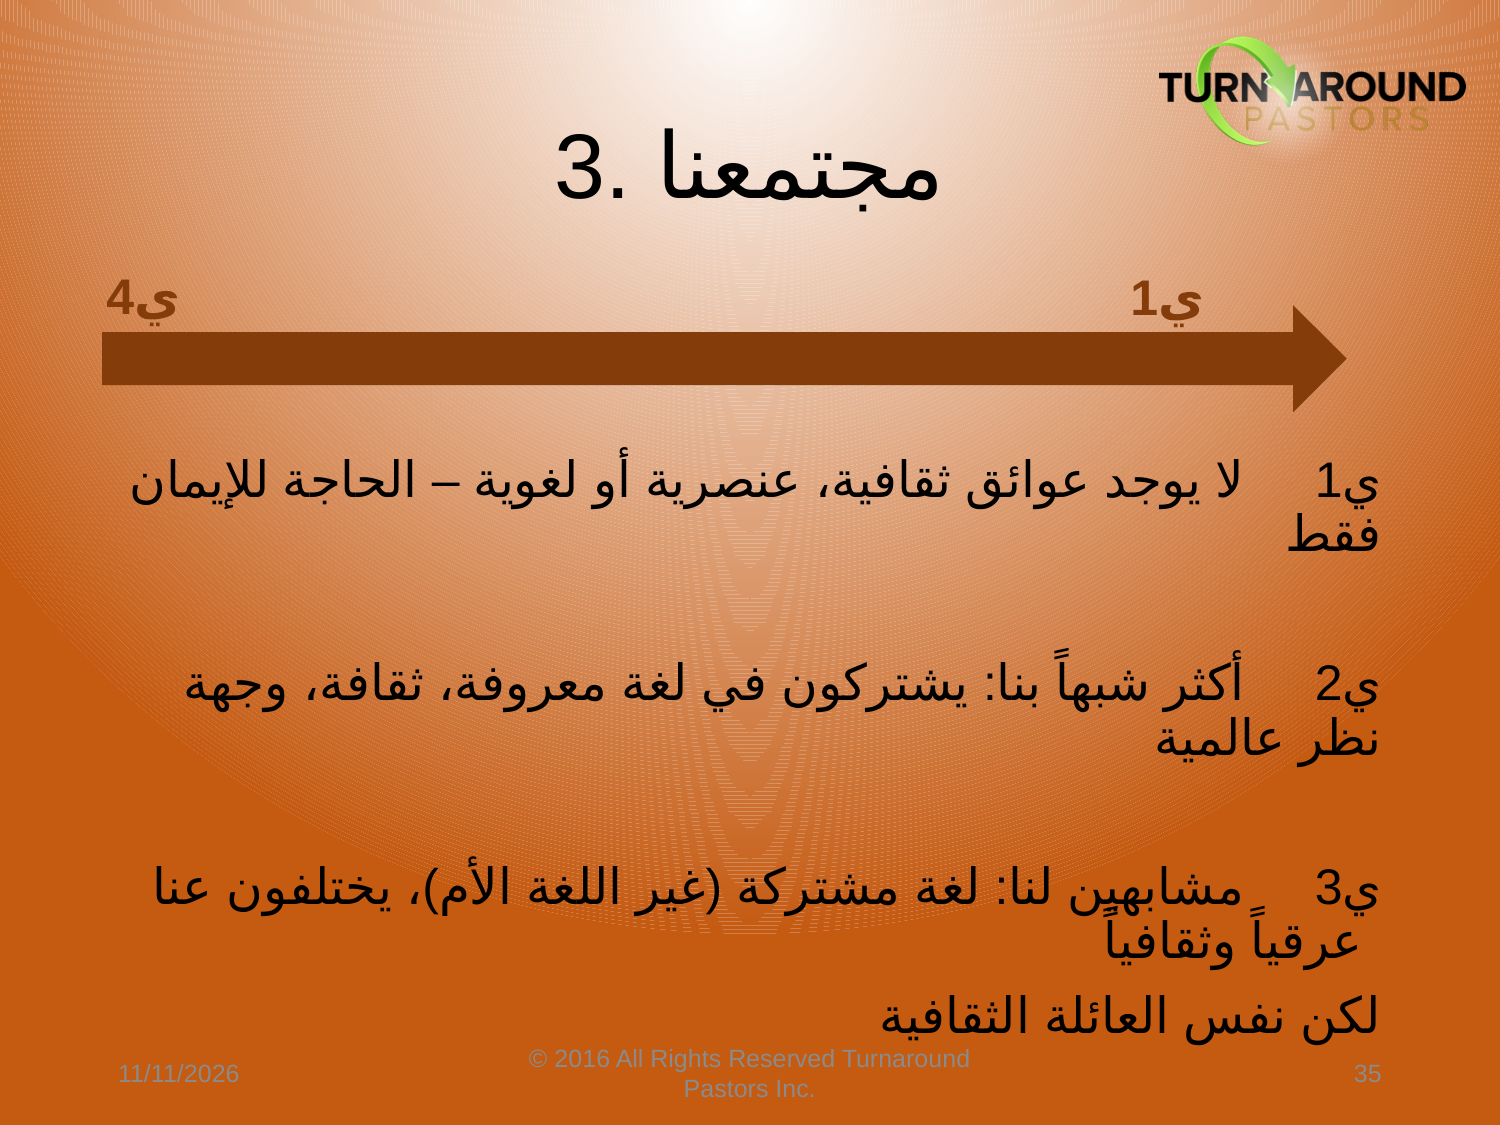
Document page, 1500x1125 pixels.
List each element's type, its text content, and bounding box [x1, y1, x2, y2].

title 3. مجتمعنا [103, 59, 1397, 278]
text_box ي4 [91, 256, 229, 332]
footer © 2016 All Rights Reserved Turnaround Pastors Inc. [496, 1042, 1004, 1103]
text_box ي1 [1115, 257, 1220, 333]
text_box [102, 305, 1347, 413]
slide_number 35 [1059, 1042, 1397, 1103]
list ي1 لا يوجد عوائق ثقافية، عنصرية أو لغوية – الحاجة للإيمان فقط ي2 أكثر شبهاً بنا: يشتركون في لغة معروفة، ثقافة، وجهة نظر عالمية ي3 مشابهين لنا: لغة مشتركة (غير اللغة الأم)، يختلفون عنا عرقياً وثقافياً لكن نفس العائلة الثقافية ي4 مختلفون عنا: لغة، ثقافة ونظرة عالمية مختلفة [103, 446, 1397, 1014]
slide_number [103, 1042, 441, 1103]
picture [1159, 34, 1466, 169]
